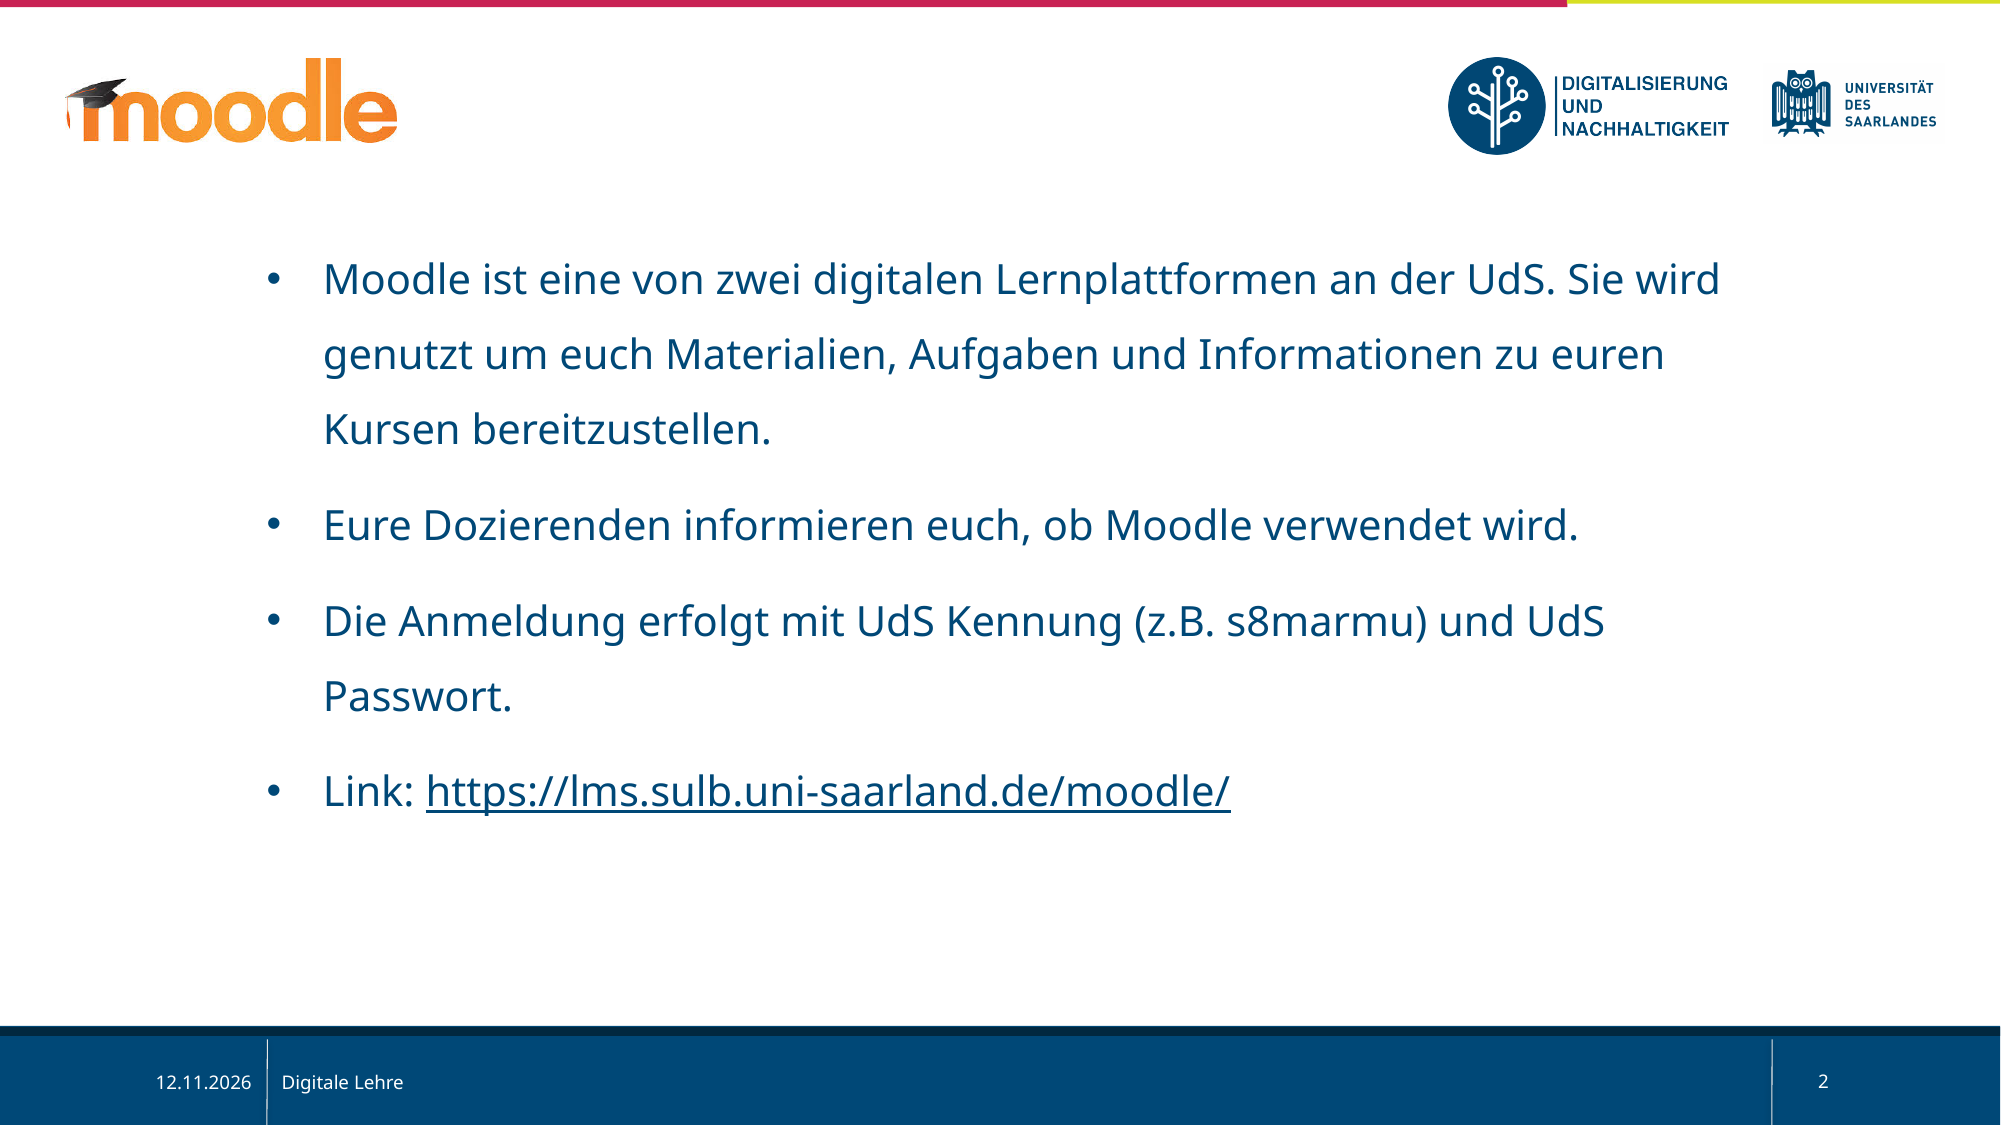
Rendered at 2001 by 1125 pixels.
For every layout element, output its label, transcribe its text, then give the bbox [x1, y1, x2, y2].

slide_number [65, 1053, 266, 1113]
slide_number 2 [1803, 1052, 2000, 1113]
picture [1448, 57, 1729, 155]
list Moodle ist eine von zwei digitalen Lernplattformen an der UdS. Sie wird genutzt um euch Materialien, Aufgaben und Informationen zu euren Kursen bereitzustellen. Eure Dozierenden informieren euch, ob Moodle verwendet wird. Die Anmeldung erfolgt mit UdS Kennung (z.B. s8marmu) und UdS Passwort. Link: https://lms.sulb.uni-saarland.de/moodle/ [266, 220, 1769, 1026]
footer Digitale Lehre [266, 1052, 1741, 1113]
picture [1763, 63, 1945, 144]
picture [65, 16, 397, 185]
